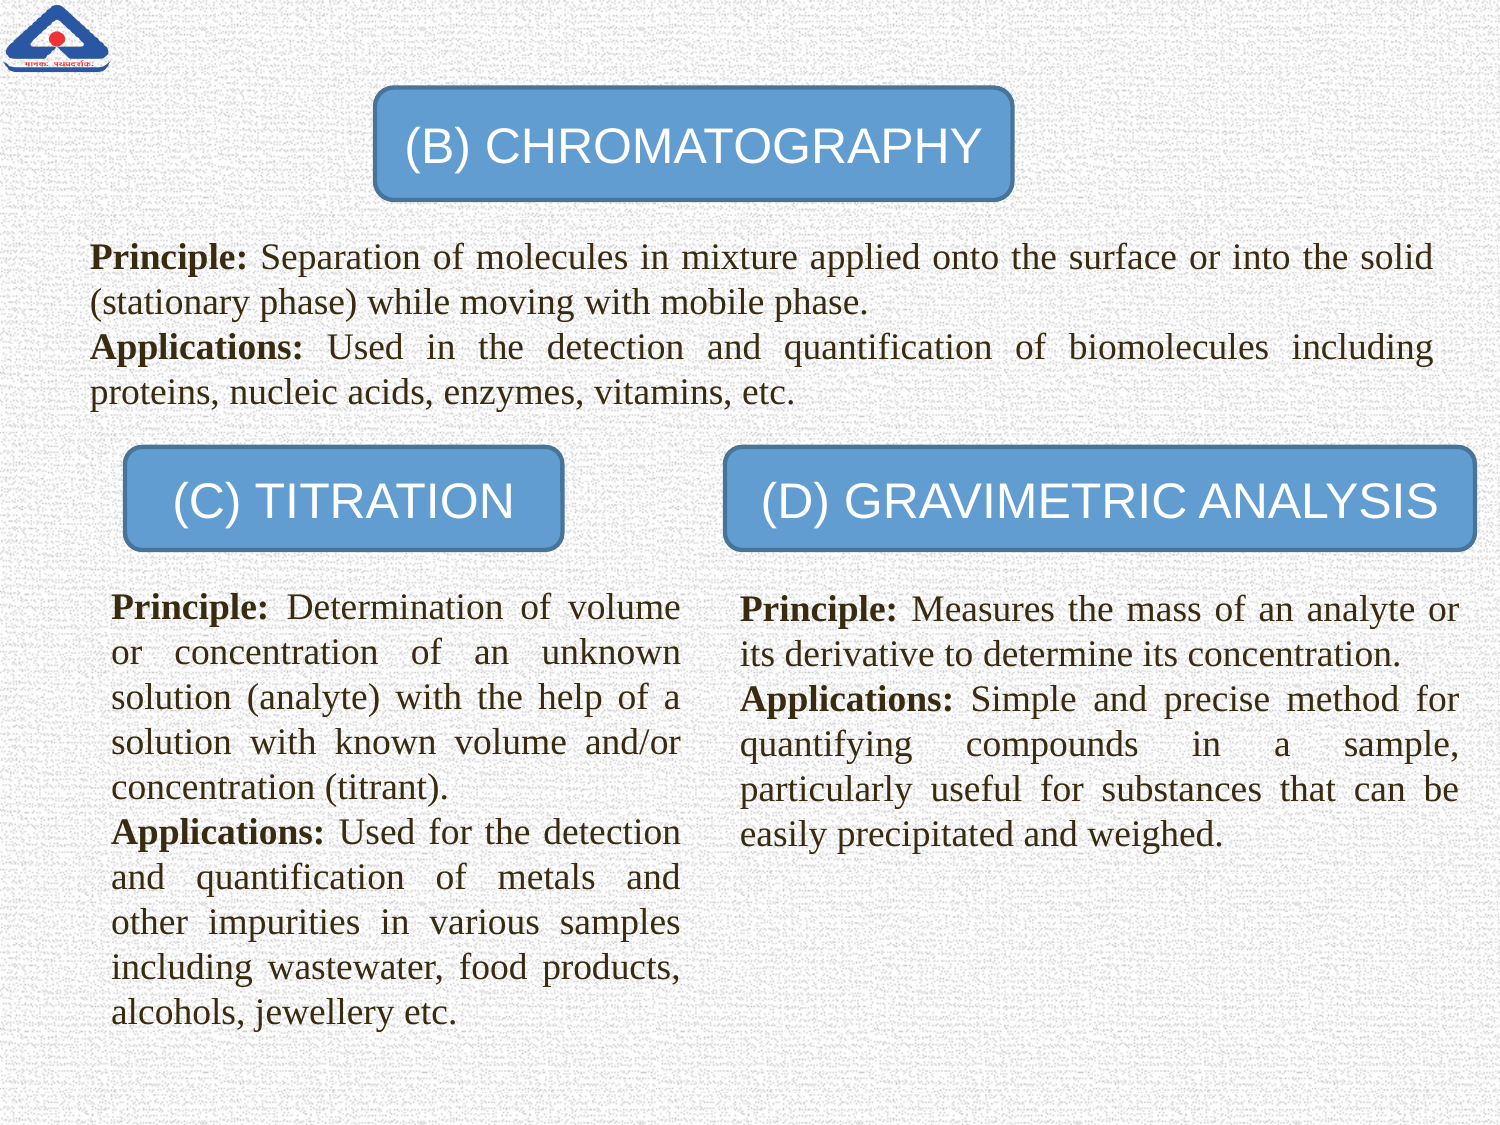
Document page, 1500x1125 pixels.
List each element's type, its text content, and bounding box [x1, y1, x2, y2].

picture [0, 1, 113, 75]
text_box (D) GRAVIMETRIC ANALYSIS [722, 444, 1478, 553]
text_box Principle: Determination of volume or concentration of an unknown solution (analyte) with the help of a solution with known volume and/or concentration (titrant). Applications: Used for the detection and quantification of metals and other impurities in various samples including wastewater, food products, alcohols, jewellery etc. [96, 574, 697, 1040]
text_box Principle: Separation of molecules in mixture applied onto the surface or into the solid (stationary phase) while moving with mobile phase. Applications: Used in the detection and quantification of biomolecules including proteins, nucleic acids, enzymes, vitamins, etc. [75, 224, 1450, 420]
text_box Principle: Measures the mass of an analyte or its derivative to determine its concentration. Applications: Simple and precise method for quantifying compounds in a sample, particularly useful for substances that can be easily precipitated and weighed. [724, 576, 1475, 862]
text_box (B) CHROMATOGRAPHY [372, 85, 1015, 203]
text_box (C) TITRATION [122, 444, 565, 553]
